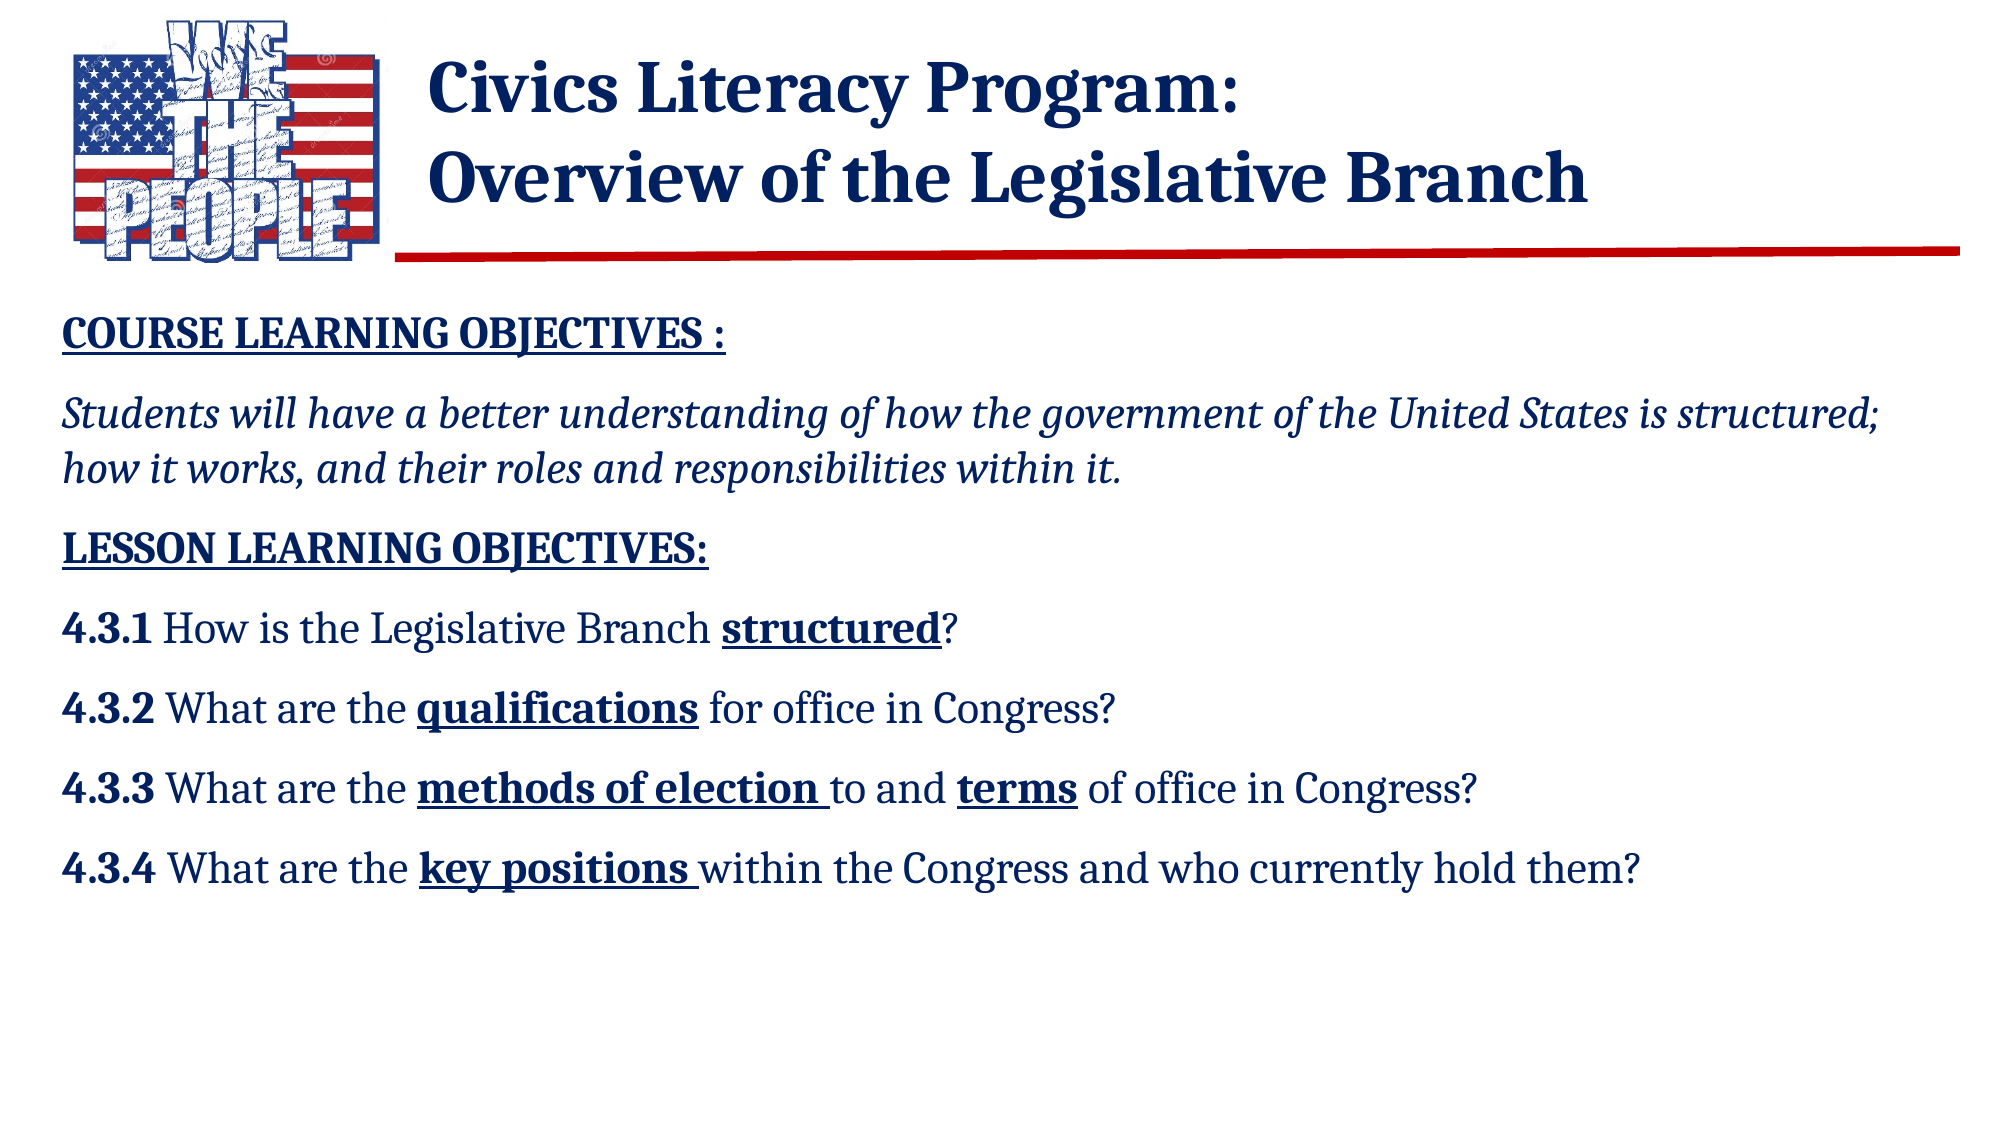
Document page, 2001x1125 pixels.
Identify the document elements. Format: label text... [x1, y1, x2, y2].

text_box Civics Literacy Program: Overview of the Legislative Branch [413, 29, 1942, 225]
picture [63, 14, 389, 263]
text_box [394, 251, 1960, 258]
text_box COURSE LEARNING OBJECTIVES : Students will have a better understanding of how the government of the United States is structured; how it works, and their roles and responsibilities within it. LESSON LEARNING OBJECTIVES: 4.3.1 How is the Legislative Branch structured? 4.3.2 What are the qualifications for office in Congress? 4.3.3 What are the methods of election to and terms of office in Congress? 4.3.4 What are the key positions within the Congress and who currently hold them? [47, 295, 1908, 955]
